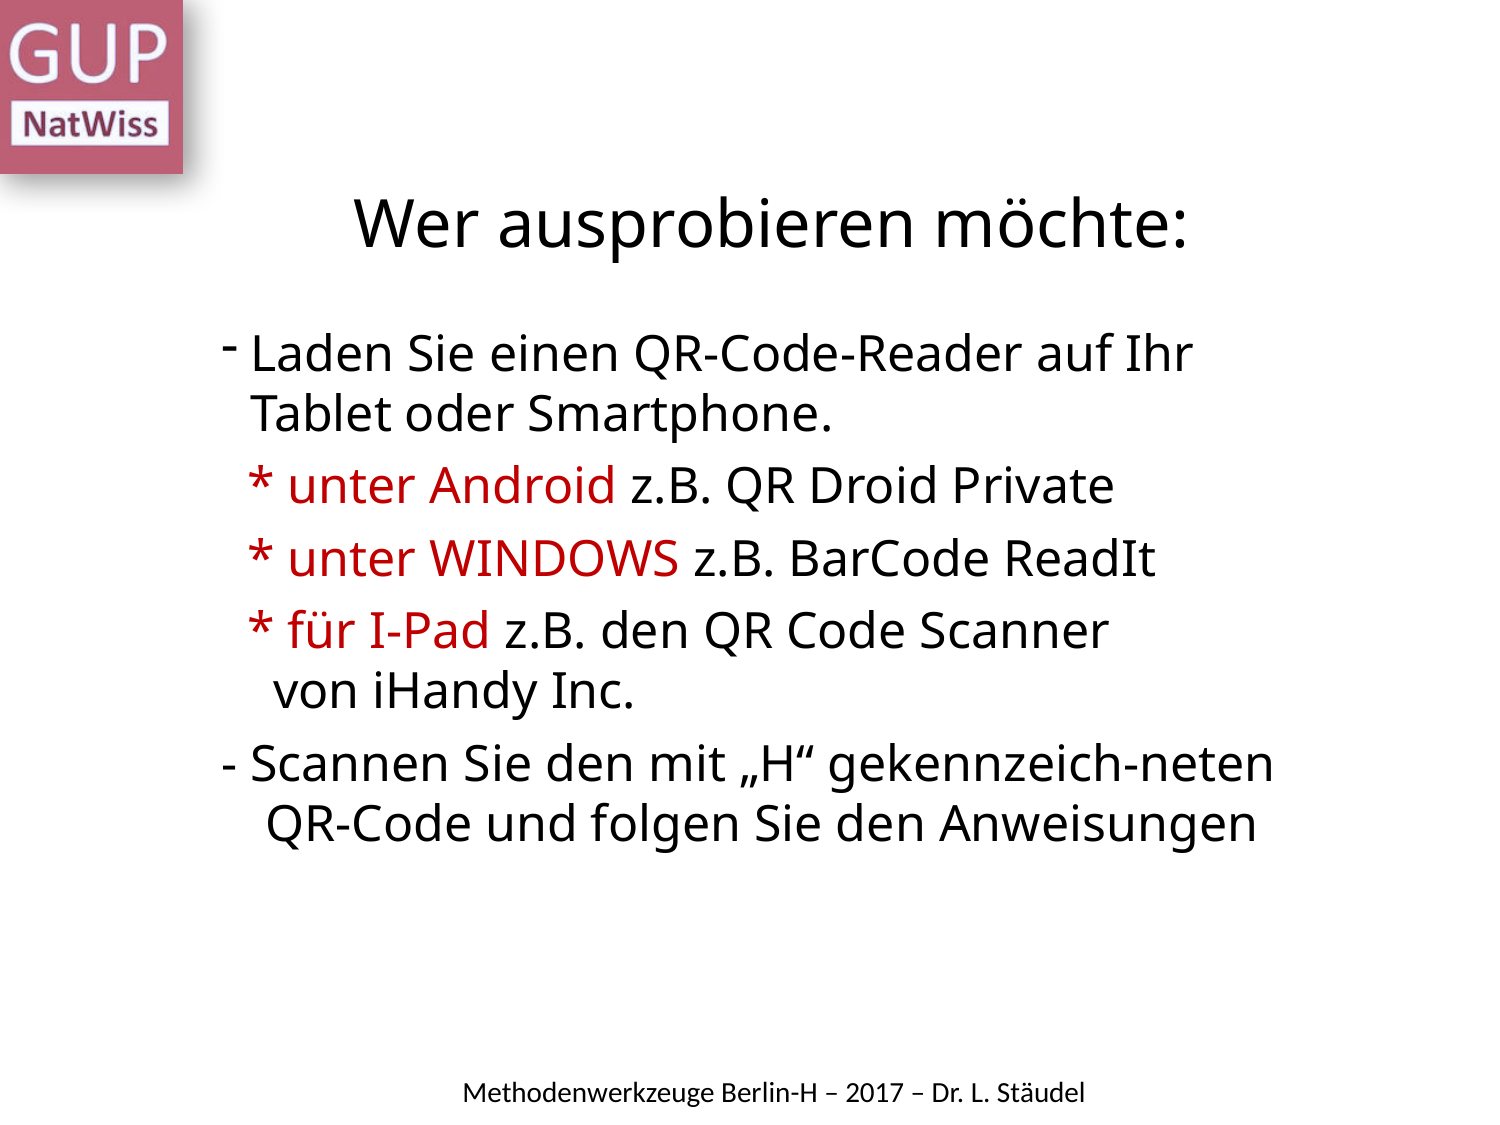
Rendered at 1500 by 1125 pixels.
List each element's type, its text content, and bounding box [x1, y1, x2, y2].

title Wer ausprobieren möchte: [112, 126, 1388, 315]
picture [0, 0, 184, 175]
footer Methodenwerkzeuge Berlin-H – 2017 – Dr. L. Stäudel [336, 1066, 1213, 1125]
text_box Laden Sie einen QR-Code-Reader auf Ihr Tablet oder Smartphone. * unter Android z.B. QR Droid Private * unter WINDOWS z.B. BarCode ReadIt * für I-Pad z.B. den QR Code Scanner von iHandy Inc. - Scannen Sie den mit „H“ gekennzeich-neten QR-Code und folgen Sie den Anweisungen [206, 313, 1306, 932]
